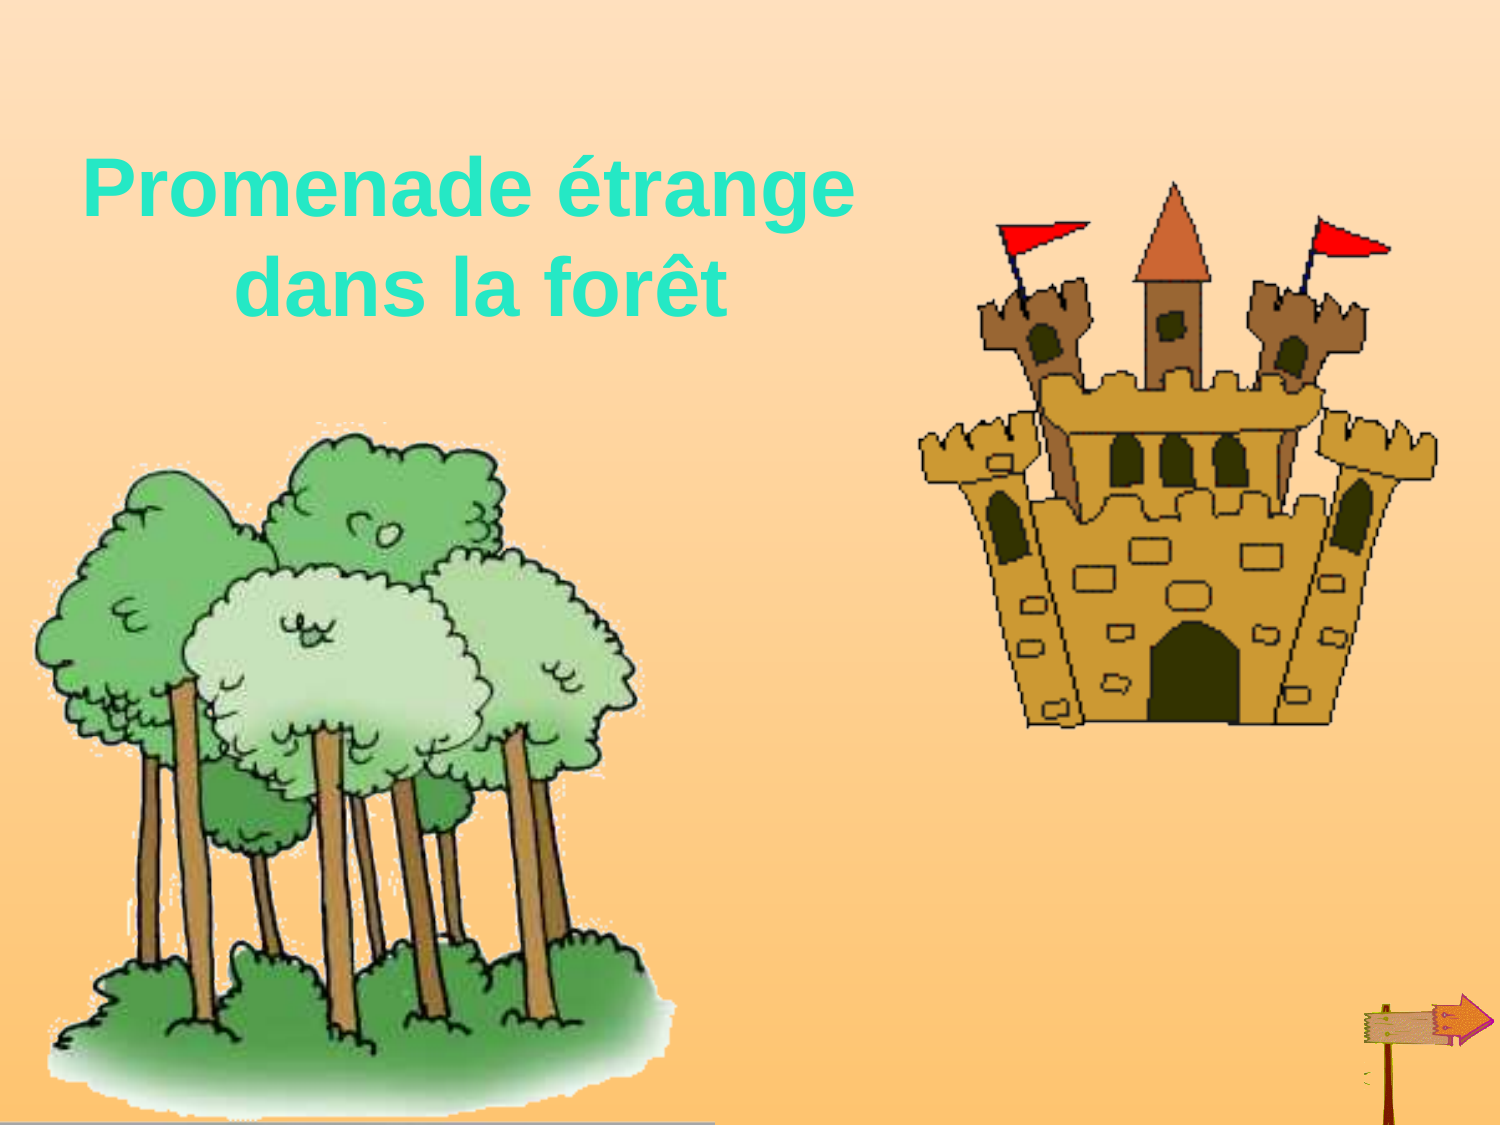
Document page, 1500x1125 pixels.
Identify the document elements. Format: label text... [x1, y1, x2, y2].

text_box [0, 0, 1500, 1125]
picture [891, 160, 1471, 752]
picture [0, 421, 715, 1125]
text_box Promenade étrange dans la forêt [0, 125, 939, 341]
picture [1363, 993, 1495, 1125]
